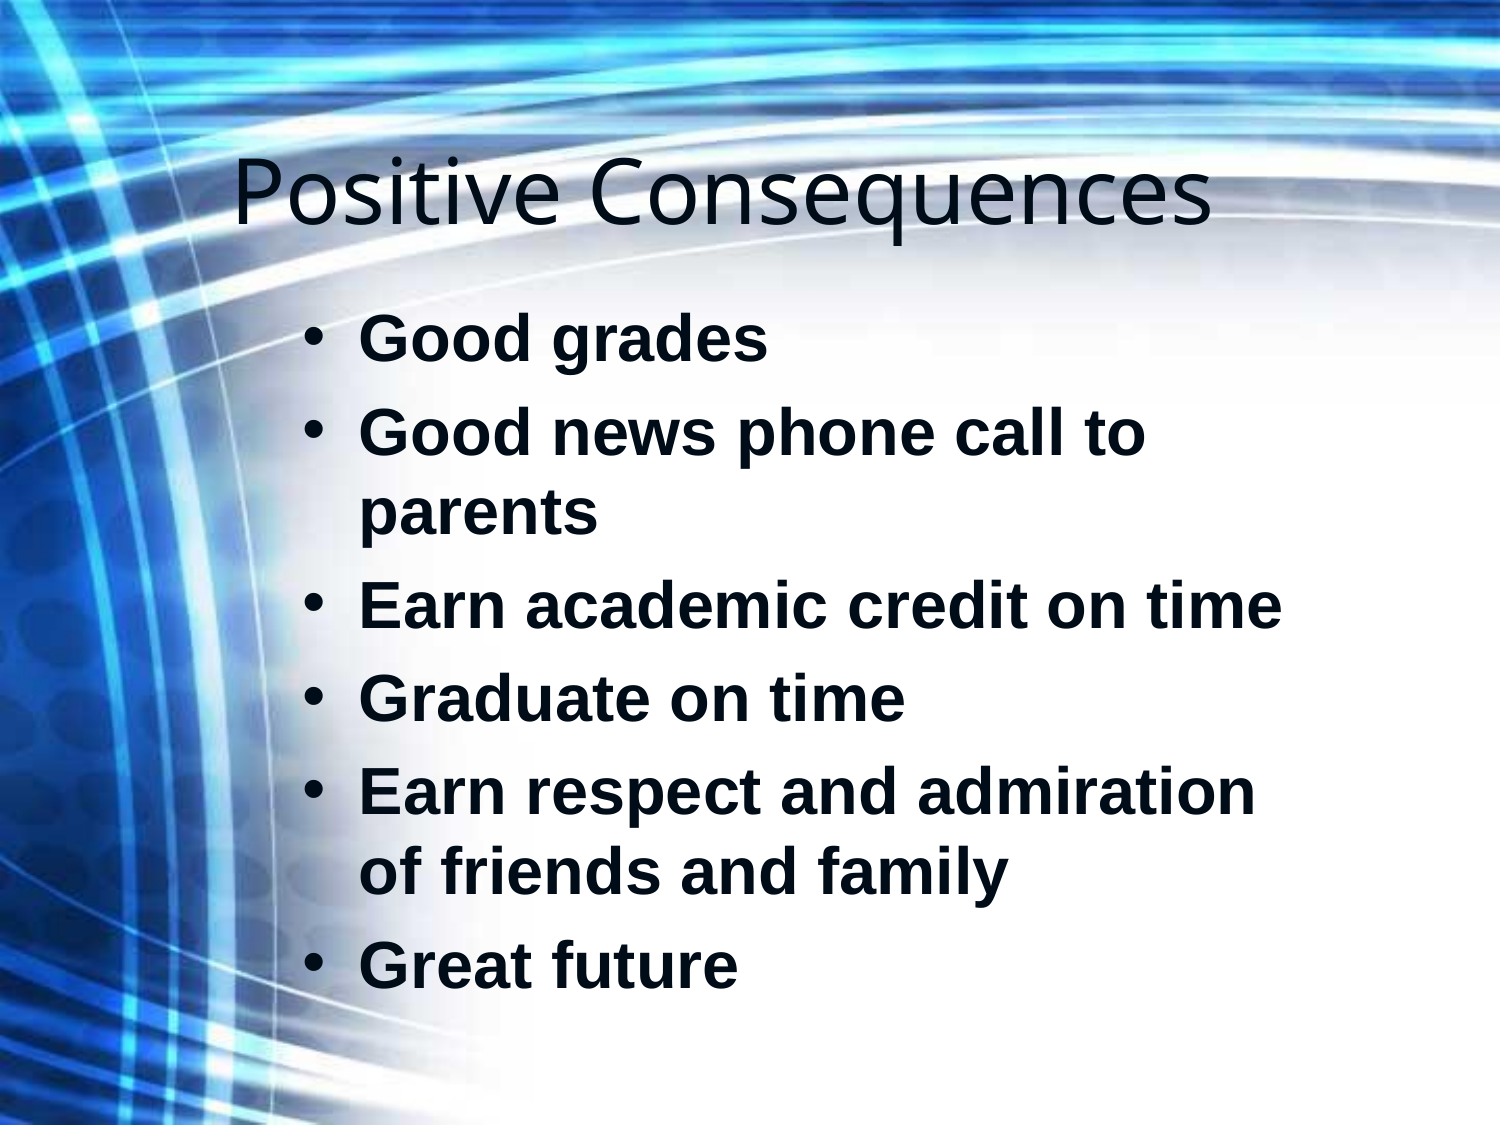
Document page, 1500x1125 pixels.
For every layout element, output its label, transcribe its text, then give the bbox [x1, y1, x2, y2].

picture [0, 0, 1500, 1125]
list Good grades Good news phone call to parents Earn academic credit on time Graduate on time Earn respect and admiration of friends and family Great future [287, 287, 1350, 893]
title Positive Consequences [215, 108, 1500, 267]
